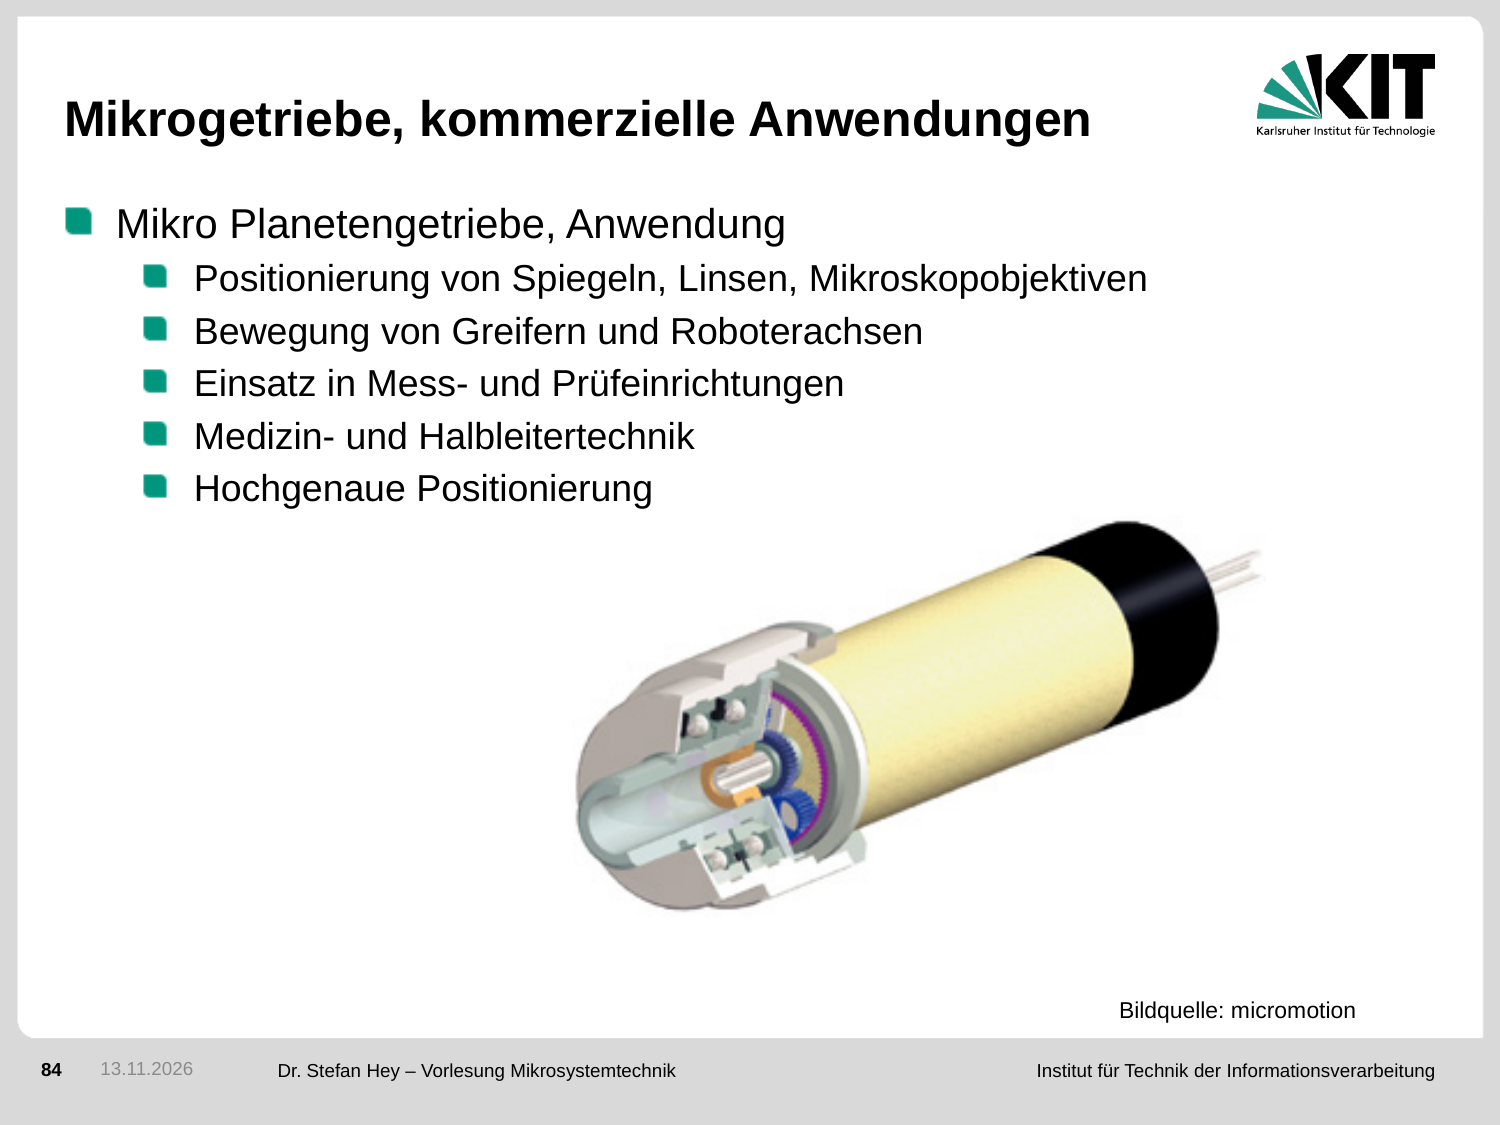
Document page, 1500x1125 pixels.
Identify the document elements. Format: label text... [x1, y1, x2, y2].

title Mikrogetriebe, kommerzielle Anwendungen [63, 54, 1199, 148]
picture [0, 0, 1500, 1125]
list Mikro Planetengetriebe, Anwendung Positionierung von Spiegeln, Linsen, Mikroskopobjektiven Bewegung von Greifern und Roboterachsen Einsatz in Mess- und Prüfeinrichtungen Medizin- und Halbleitertechnik Hochgenaue Positionierung [64, 196, 1436, 1000]
text_box Bildquelle: micromotion [1104, 987, 1471, 1030]
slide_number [100, 1057, 272, 1117]
